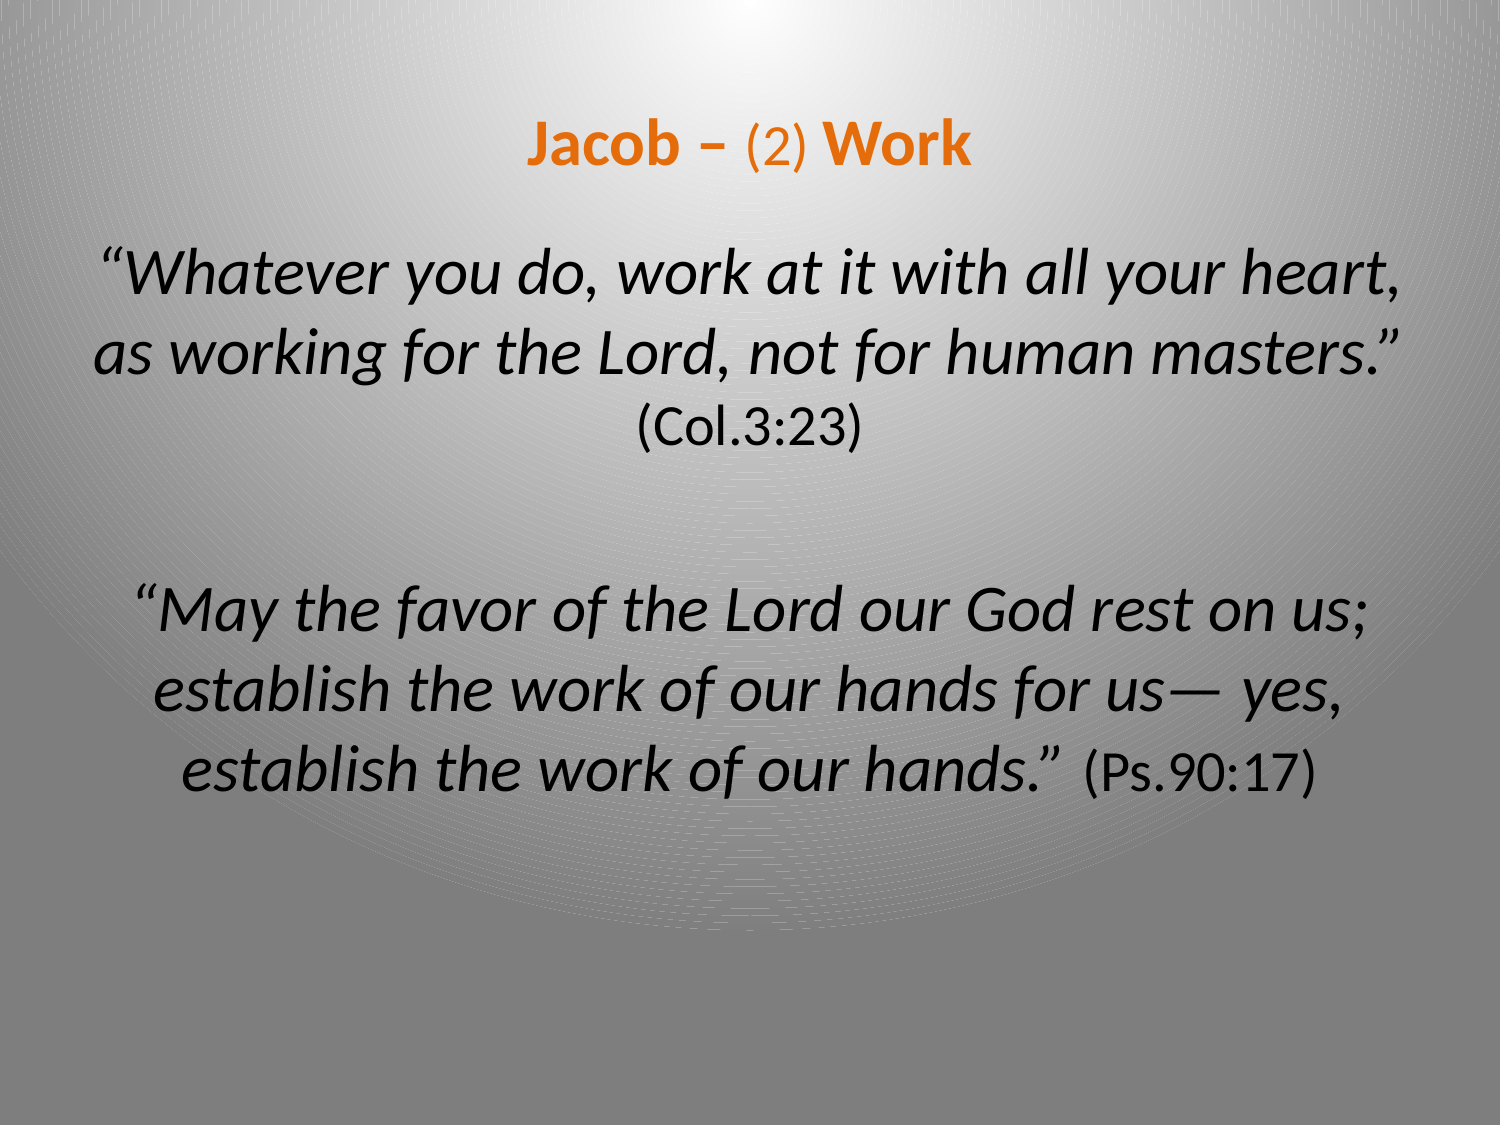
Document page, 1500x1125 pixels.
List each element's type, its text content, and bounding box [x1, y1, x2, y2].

title Jacob – (2) Work [75, 45, 1425, 219]
list “Whatever you do, work at it with all your heart, as working for the Lord, not for human masters.” (Col.3:23) “May the favor of the Lord our God rest on us; establish the work of our hands for us— yes, establish the work of our hands.” (Ps.90:17) [53, 219, 1447, 963]
